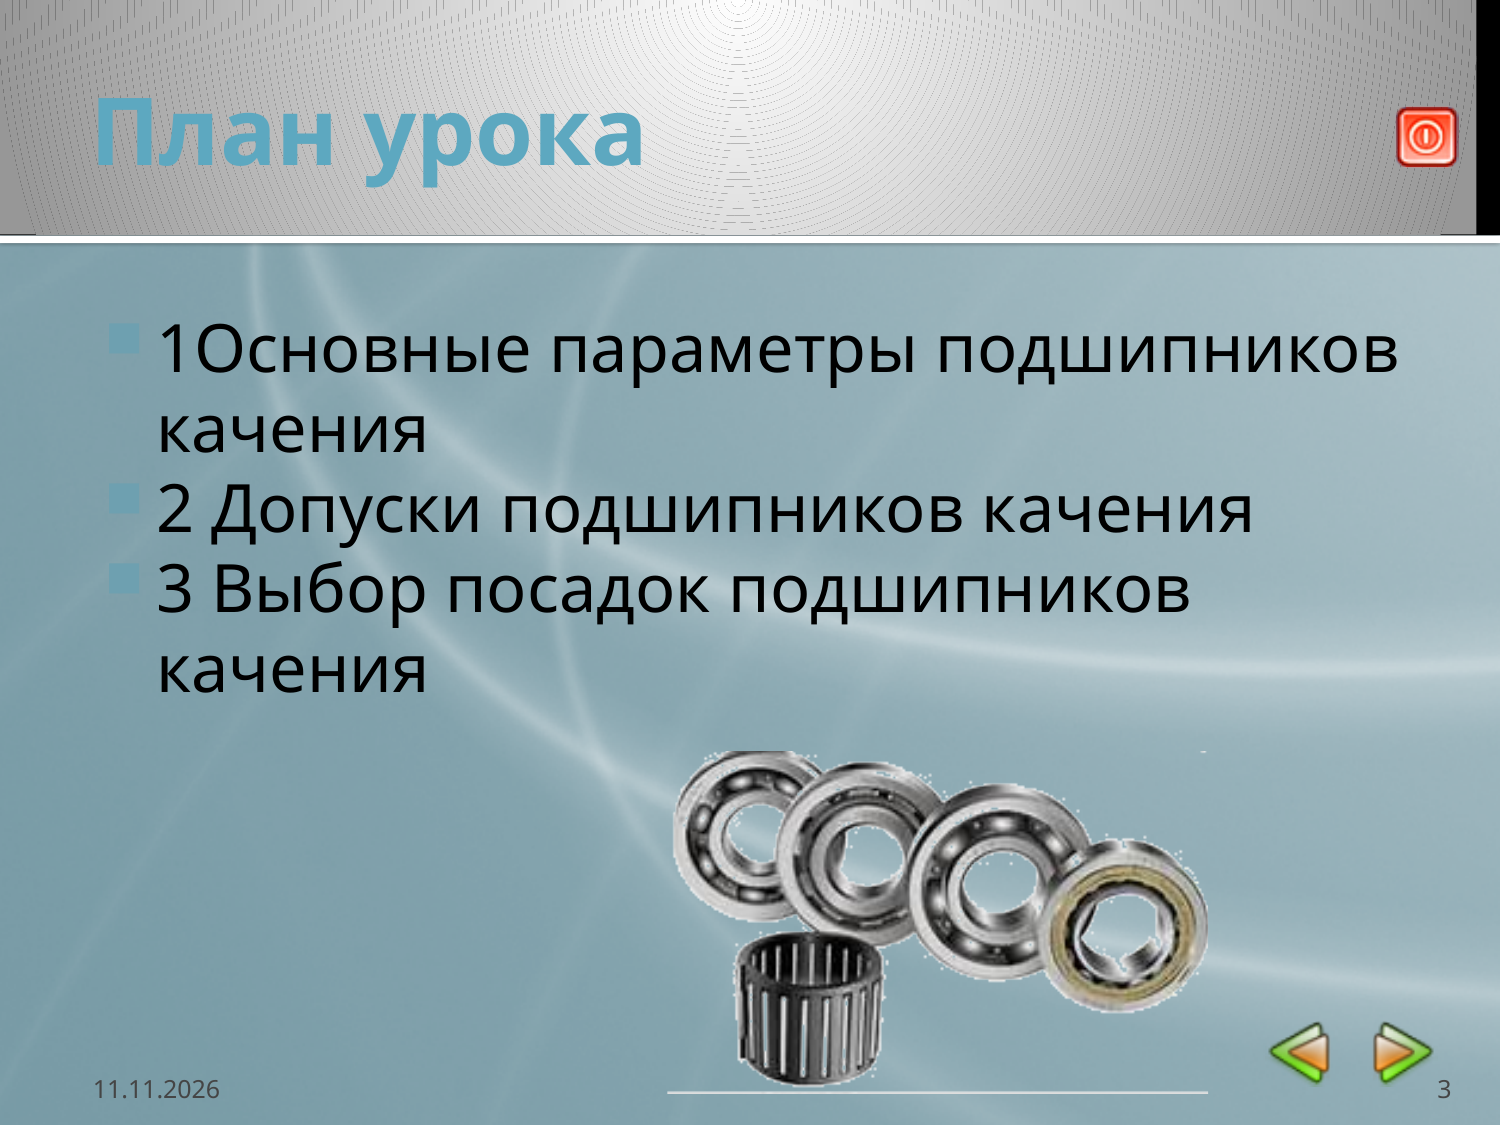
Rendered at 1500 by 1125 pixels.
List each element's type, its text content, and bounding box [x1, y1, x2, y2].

list 1Основные параметры подшипников качения 2 Допуски подшипников качения 3 Выбор посадок подшипников качения [75, 291, 1425, 1050]
text_box [0, 0, 1480, 238]
title План урока [75, 25, 1425, 231]
picture [1394, 105, 1459, 170]
picture [667, 751, 1209, 1095]
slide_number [75, 1062, 425, 1108]
picture [1265, 1019, 1333, 1087]
slide_number 3 [1345, 1062, 1467, 1108]
picture [1371, 1019, 1438, 1087]
